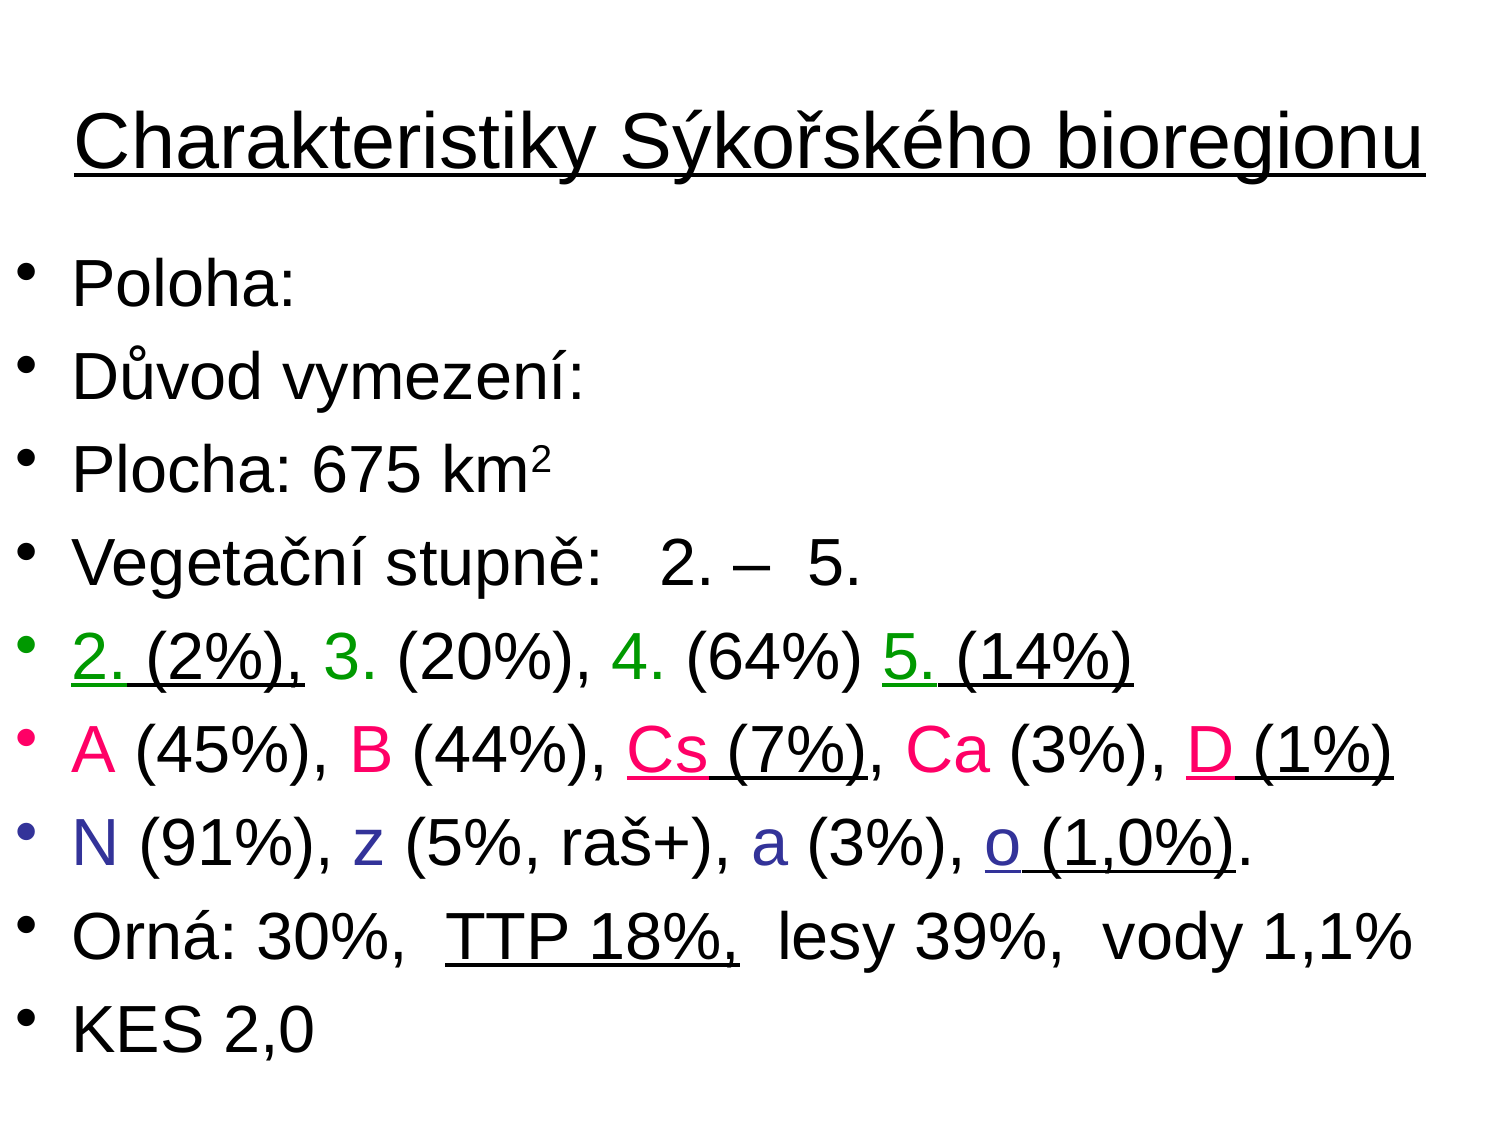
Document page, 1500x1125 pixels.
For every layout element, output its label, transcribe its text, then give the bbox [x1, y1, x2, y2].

title Charakteristiky Sýkořského bioregionu [0, 31, 1500, 231]
list Poloha: Důvod vymezení: Plocha: 675 km2 Vegetační stupně: 2. – 5. 2. (2%), 3. (20%), 4. (64%) 5. (14%) A (45%), B (44%), Cs (7%), Ca (3%), D (1%) N (91%), z (5%, raš+), a (3%), o (1,0%). Orná: 30%, TTP 18%, lesy 39%, vody 1,1% KES 2,0 [0, 231, 1500, 1094]
